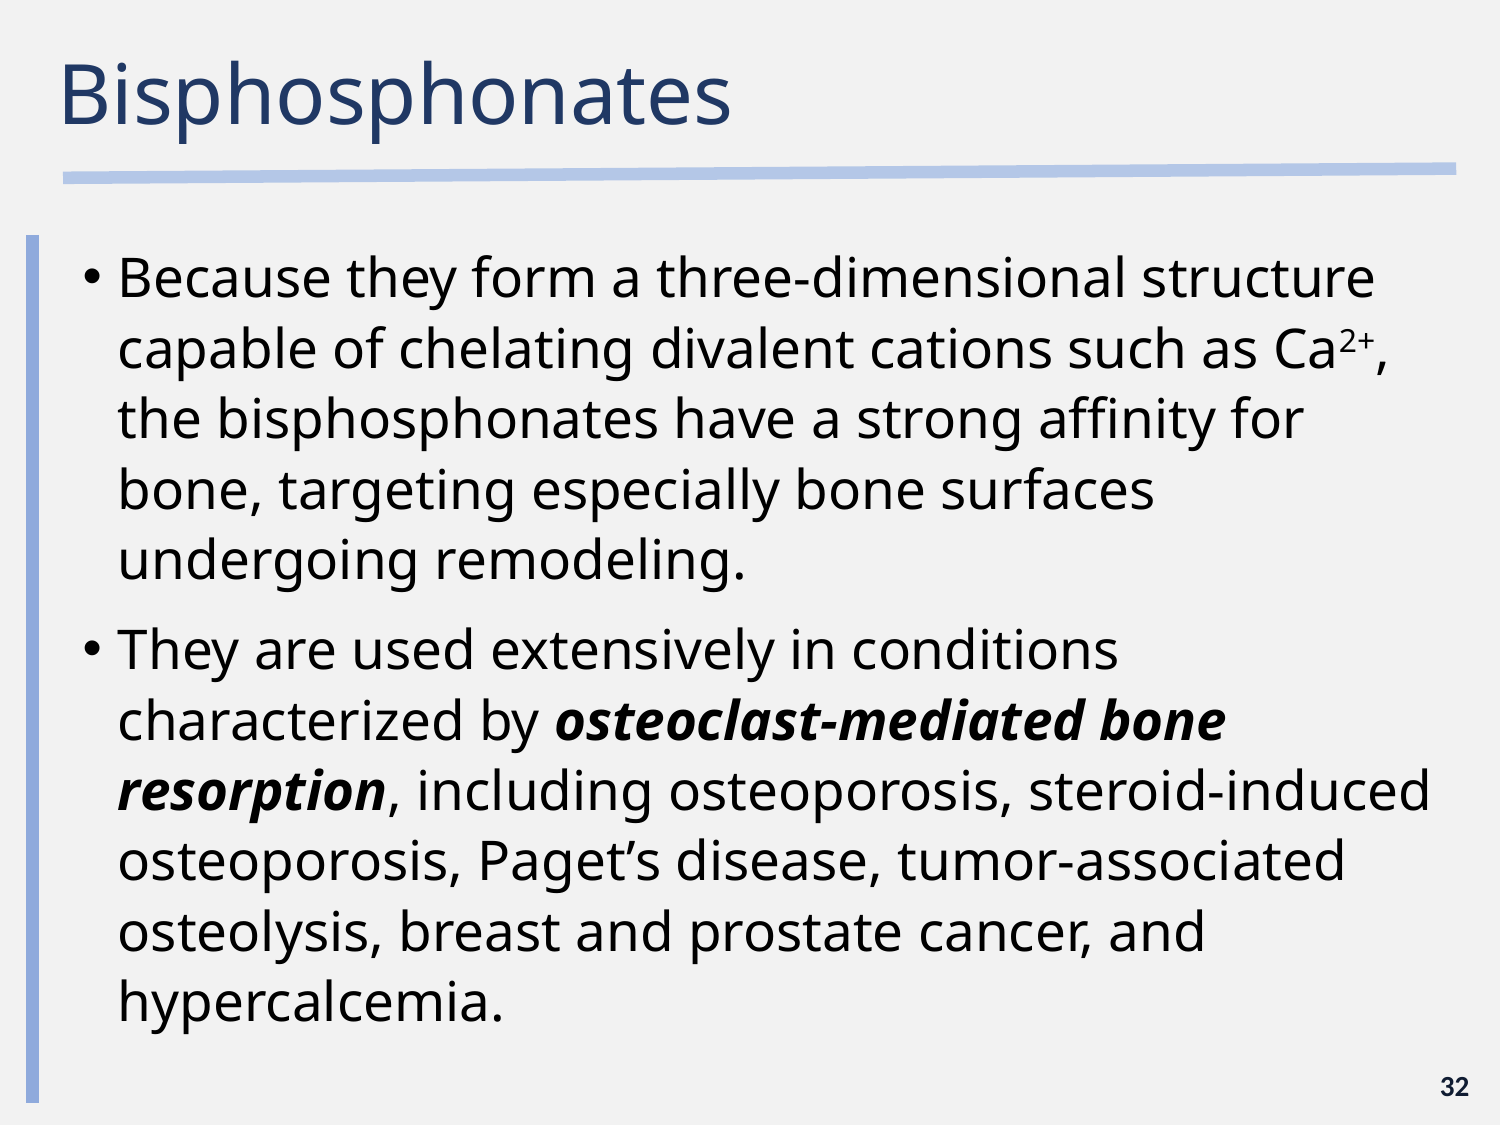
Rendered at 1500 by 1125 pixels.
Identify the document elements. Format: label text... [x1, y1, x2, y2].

list Because they form a three-dimensional structure capable of chelating divalent cations such as Ca2+, the bisphosphonates have a strong affinity for bone, targeting especially bone surfaces undergoing remodeling. They are used extensively in conditions characterized by osteoclast-mediated bone resorption, including osteoporosis, steroid-induced osteoporosis, Paget’s disease, tumor-associated osteolysis, breast and prostate cancer, and hypercalcemia. [67, 230, 1459, 1048]
title Bisphosphonates [42, 1, 1459, 194]
slide_number 32 [1146, 1055, 1485, 1116]
